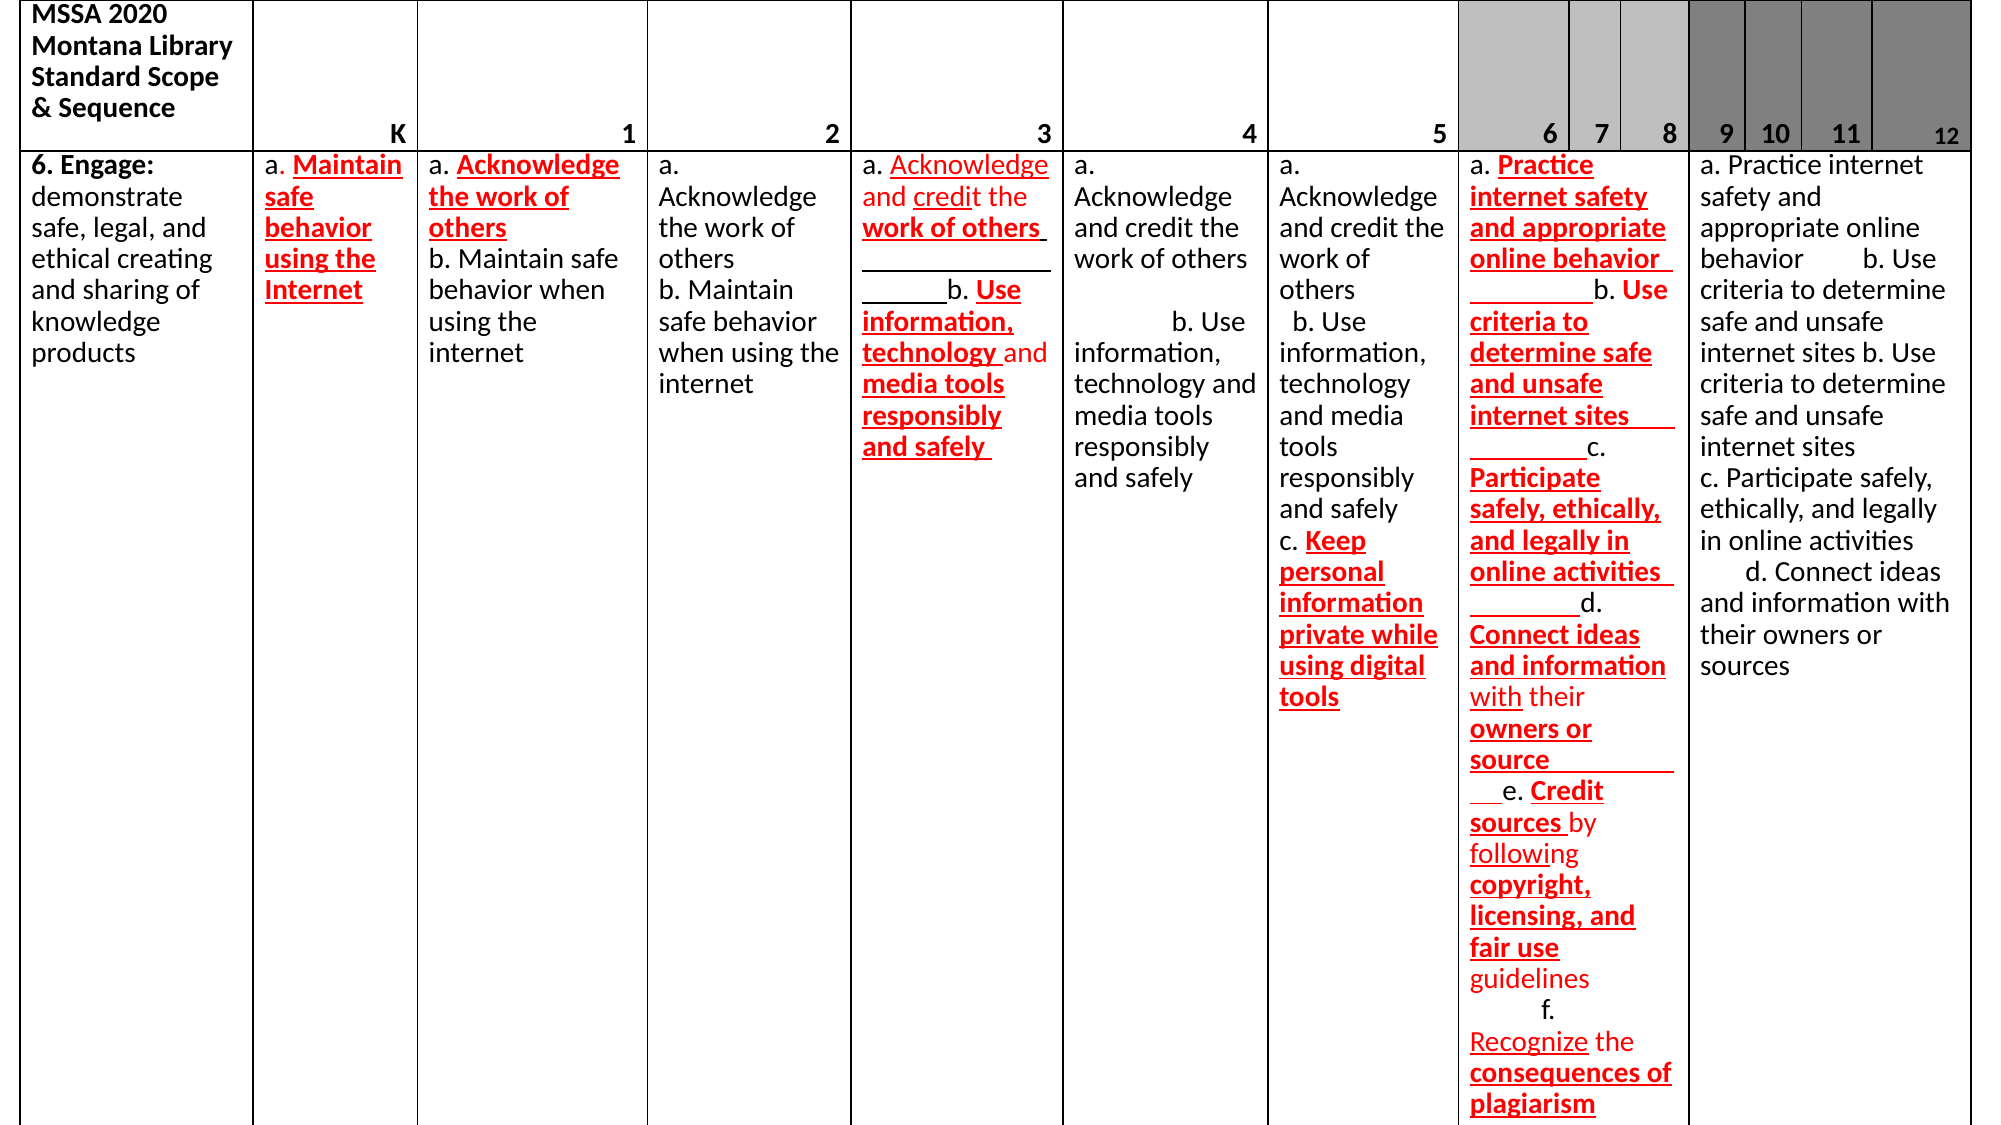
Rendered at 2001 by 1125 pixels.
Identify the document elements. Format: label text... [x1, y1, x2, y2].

table_header 2 [648, 1, 850, 150]
table_cell a. Acknowledge and credit the work of others b. Use information, technology and media tools responsibly and safely c. Keep personal information private while using digital tools [1269, 152, 1458, 1125]
table_header 8 [1621, 1, 1688, 150]
table_cell a. Acknowledge the work of others b. Maintain safe behavior when using the internet [648, 152, 850, 1125]
table_cell a. Acknowledge and credit the work of others b. Use information, technology and media tools responsibly and safely [852, 152, 1062, 1125]
table_header 11 [1802, 1, 1871, 150]
table_header 3 [852, 1, 1062, 150]
table_header MSSA 2020 Montana Library Standard Scope & Sequence [21, 1, 252, 150]
table_header 7 [1570, 1, 1620, 150]
table_cell a. Maintain safe behavior using the Internet [254, 152, 417, 1125]
table_cell a. Acknowledge and credit the work of others b. Use information, technology and media tools responsibly and safely [1064, 152, 1267, 1125]
table_header 9 [1690, 1, 1744, 150]
table_cell a. Acknowledge the work of others b. Maintain safe behavior when using the internet [418, 152, 647, 1125]
table_header 4 [1064, 1, 1267, 150]
table_header K [254, 1, 417, 150]
table_header 10 [1746, 1, 1801, 150]
table_header 12 [1873, 1, 1970, 150]
table_cell a. Practice internet safety and appropriate online behavior b. Use criteria to determine safe and unsafe internet sites c. Participate safely, ethically, and legally in online activities d. Connect ideas and information with their owners or source e. Credit sources by following copyright, licensing, and fair use guidelines f. Recognize the consequences of plagiarism [1459, 152, 1688, 1125]
table_header 5 [1269, 1, 1458, 150]
table_header 6 [1459, 1, 1568, 150]
table_cell a. Practice internet safety and appropriate online behavior b. Use criteria to determine safe and unsafe internet sites b. Use criteria to determine safe and unsafe internet sites c. Participate safely, ethically, and legally in online activities d. Connect ideas and information with their owners or sources [1690, 152, 1970, 1125]
table_header 1 [418, 1, 647, 150]
table_cell 6. Engage: demonstrate safe, legal, and ethical creating and sharing of knowledge products [21, 152, 252, 1125]
